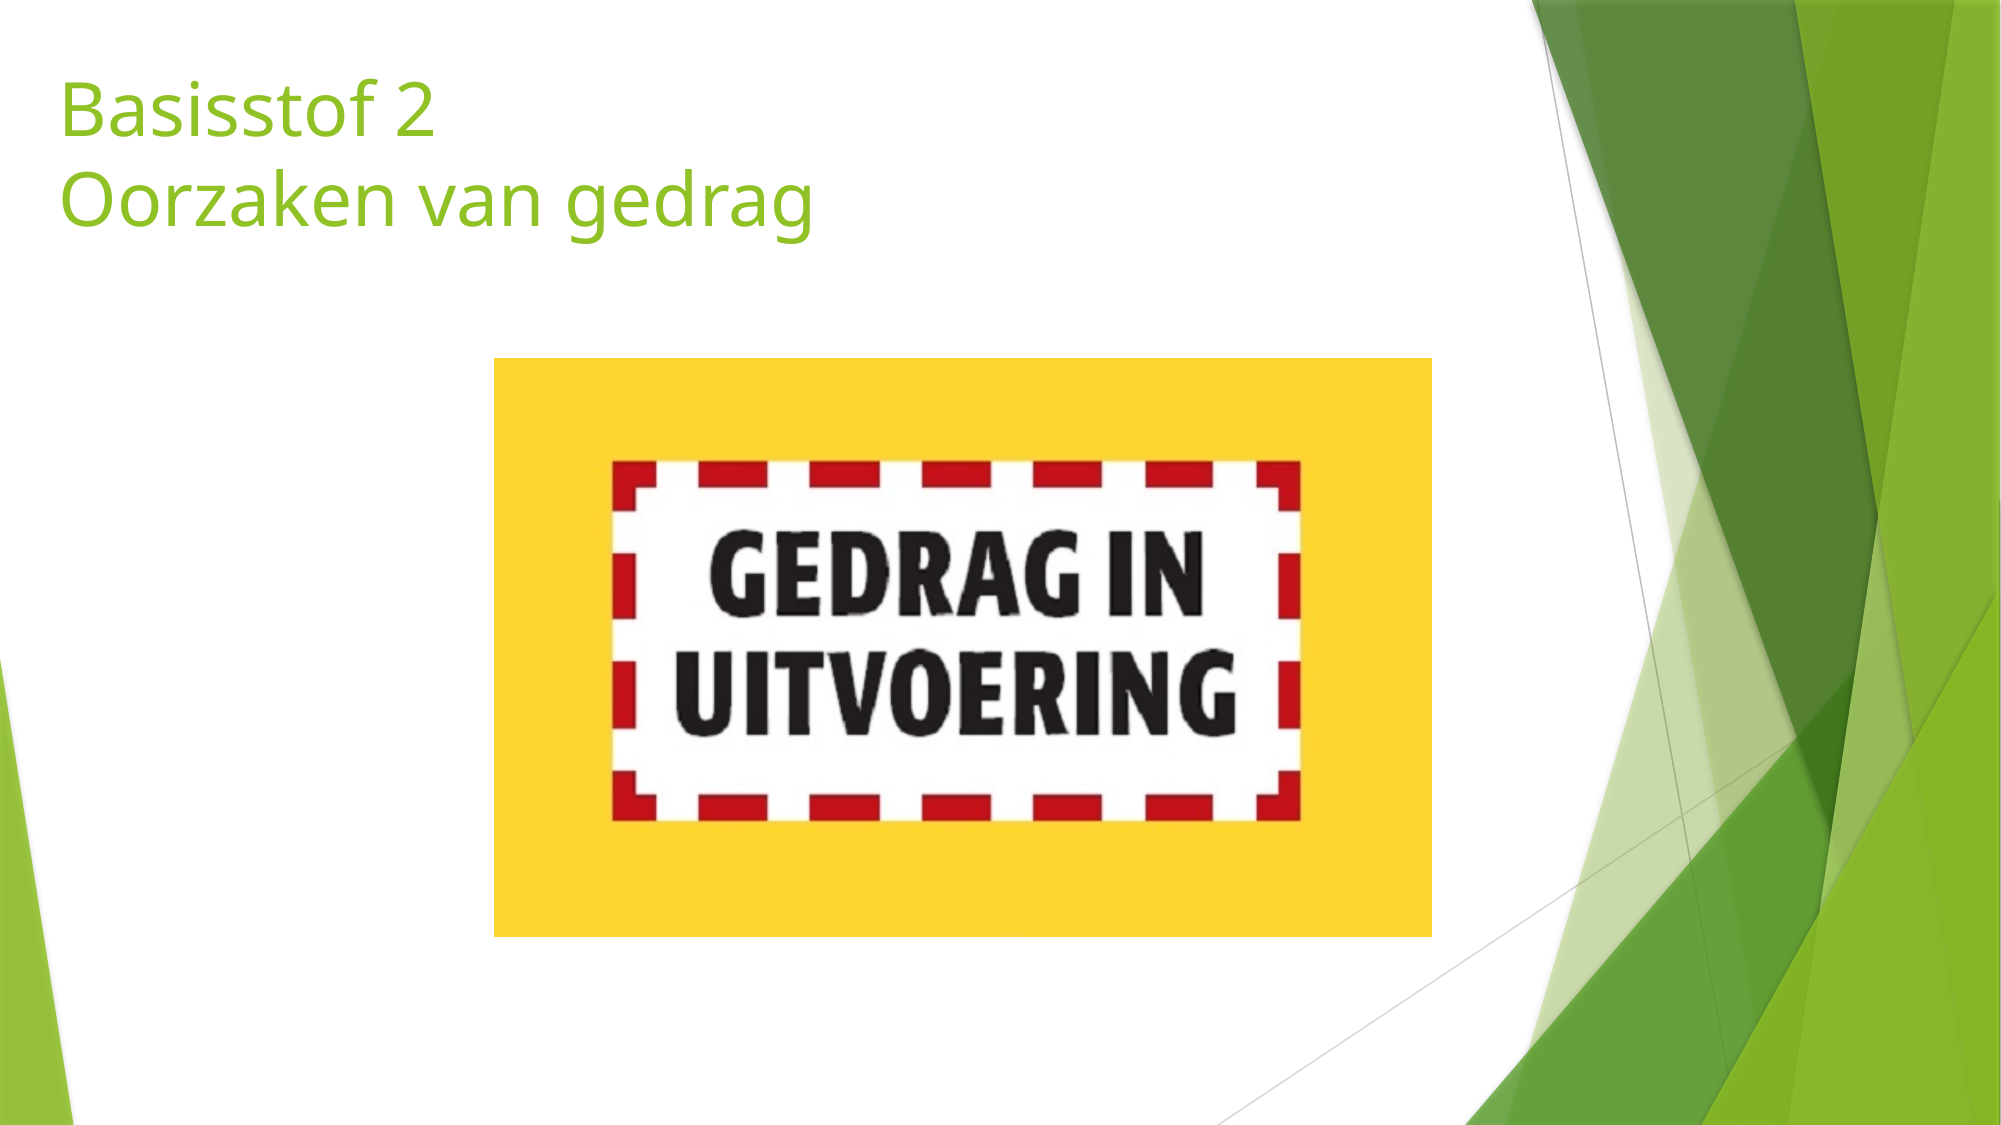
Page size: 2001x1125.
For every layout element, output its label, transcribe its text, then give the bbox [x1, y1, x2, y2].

picture [493, 357, 1433, 938]
title Basisstof 2 Oorzaken van gedrag [43, 53, 1454, 271]
